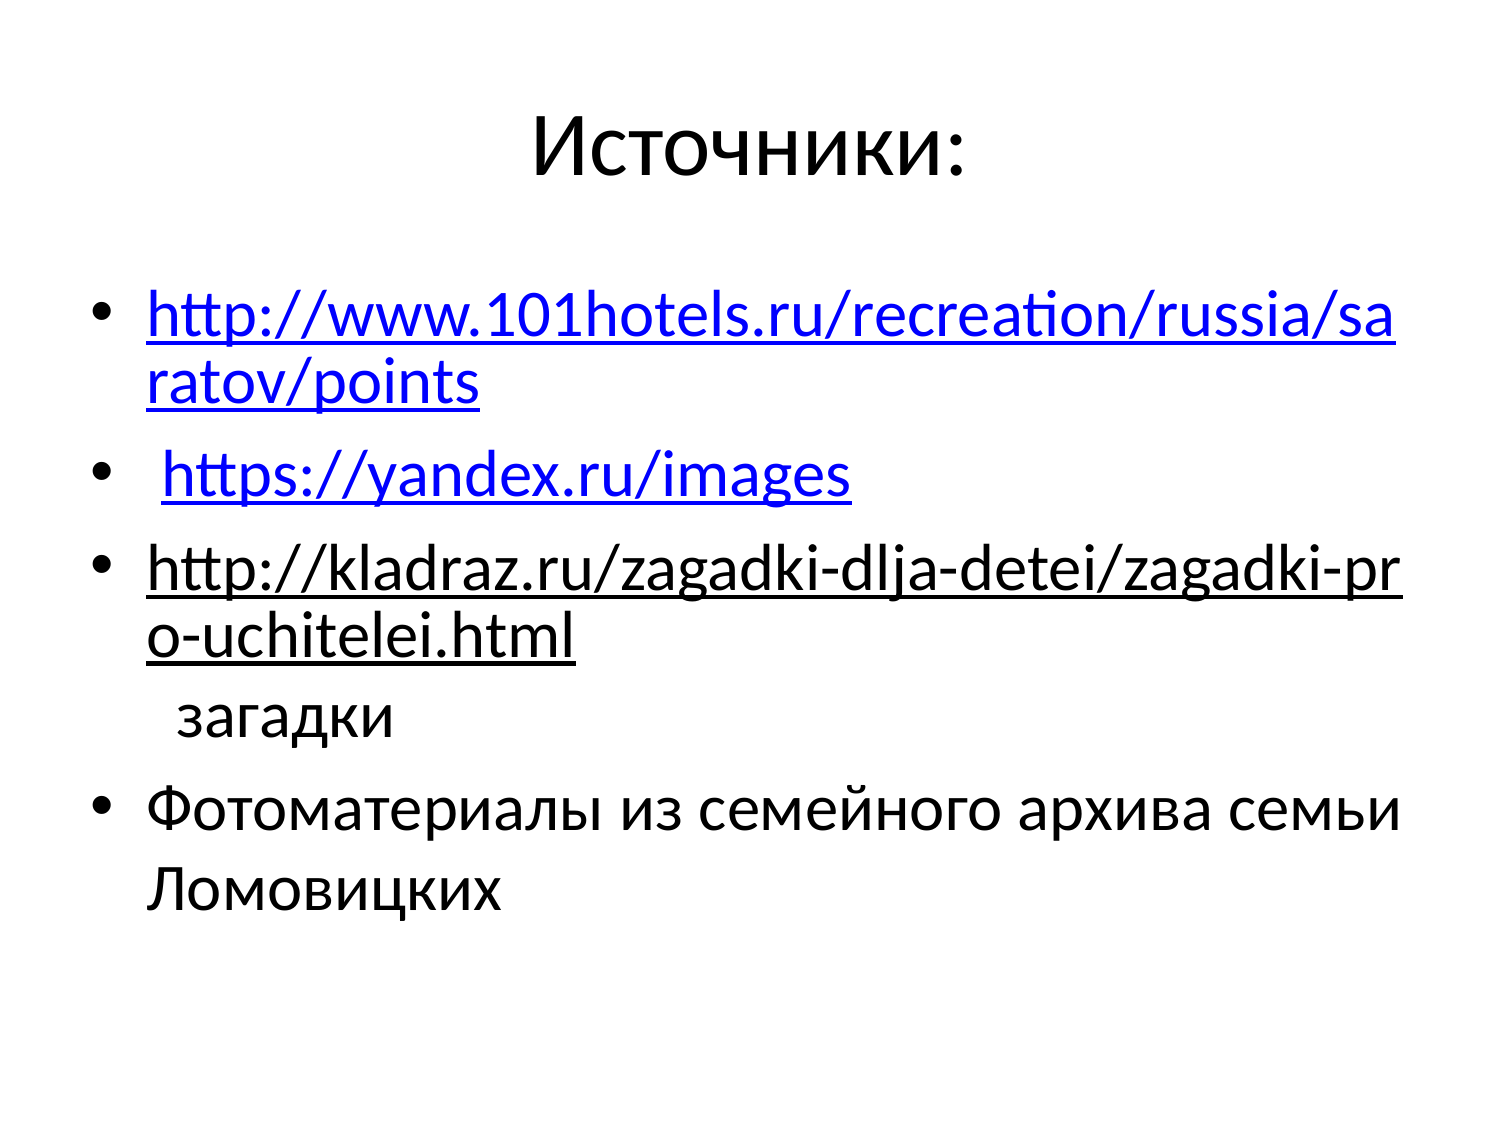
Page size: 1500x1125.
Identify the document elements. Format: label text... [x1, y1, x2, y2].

list http://www.101hotels.ru/recreation/russia/saratov/points https://yandex.ru/images http://kladraz.ru/zagadki-dlja-detei/zagadki-pro-uchitelei.html загадки Фотоматериалы из семейного архива семьи Ломовицких [75, 262, 1425, 1005]
title Источники: [75, 45, 1425, 233]
